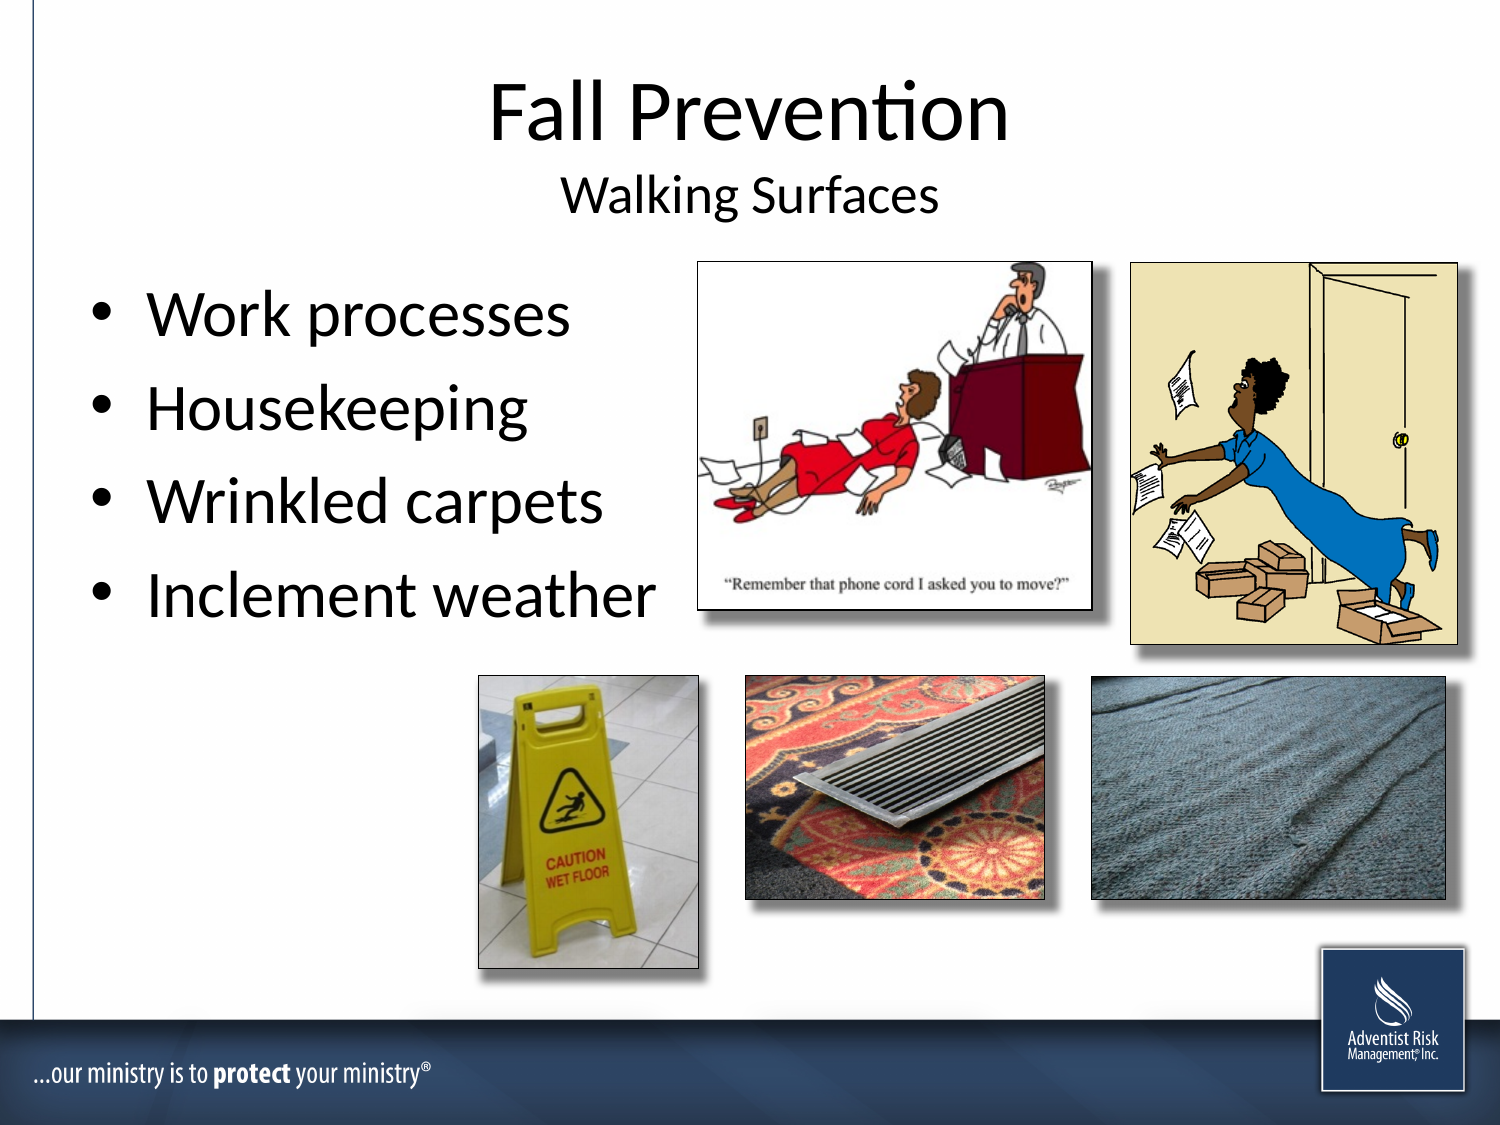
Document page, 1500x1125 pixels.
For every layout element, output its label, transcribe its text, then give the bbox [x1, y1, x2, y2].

picture [0, 0, 1500, 1125]
title Fall Prevention Walking Surfaces [75, 45, 1425, 233]
list Work processes Housekeeping Wrinkled carpets Inclement weather [75, 262, 685, 685]
